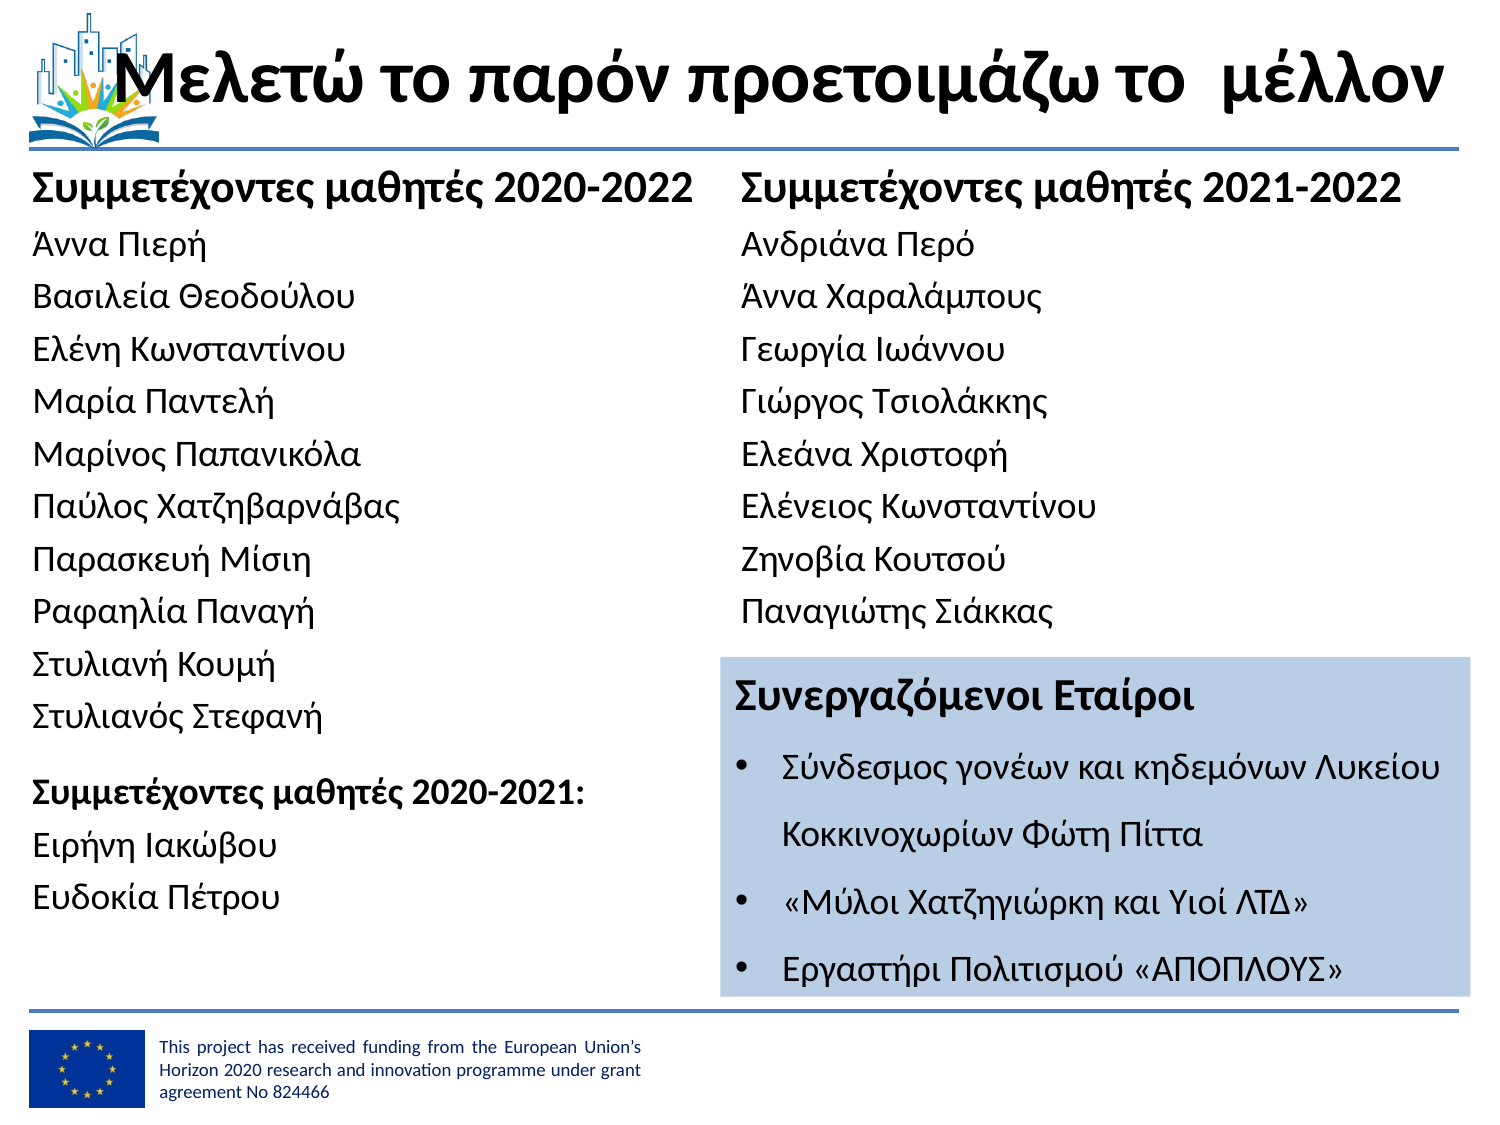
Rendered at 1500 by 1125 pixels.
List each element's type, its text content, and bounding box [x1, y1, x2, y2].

text_box Συμμετέχοντες μαθητές 2020-2022 Άννα Πιερή Βασιλεία Θεοδούλου Ελένη Κωνσταντίνου Μαρία Παντελή Μαρίνος Παπανικόλα Παύλος Χατζηβαρνάβας Παρασκευή Μίσιη Ραφαηλία Παναγή Στυλιανή Κουμή Στυλιανός Στεφανή Συμμετέχοντες μαθητές 2020-2021: Ειρήνη Ιακώβου Ευδοκία Πέτρου [17, 148, 721, 965]
title Μελετώ το παρόν προετοιμάζω το μέλλον [76, 20, 1483, 209]
picture [29, 1030, 145, 1108]
list Συμμετέχοντες μαθητές 2021-2022 Ανδριάνα Περό Άννα Χαραλάμπους Γεωργία Ιωάννου Γιώργος Τσιολάκκης Ελεάνα Χριστοφή Ελένειος Κωνσταντίνου Ζηνοβία Κουτσού Παναγιώτης Σιάκκας [726, 149, 1465, 549]
picture [29, 13, 159, 148]
text_box Συνεργαζόμενοι Εταίροι Σύνδεσμος γονέων και κηδεμόνων Λυκείου Κοκκινοχωρίων Φώτη Πίττα «Μύλοι Χατζηγιώρκη και Υιοί ΛΤΔ» Εργαστήρι Πολιτισμού «ΑΠΟΠΛΟΥΣ» [720, 656, 1471, 997]
